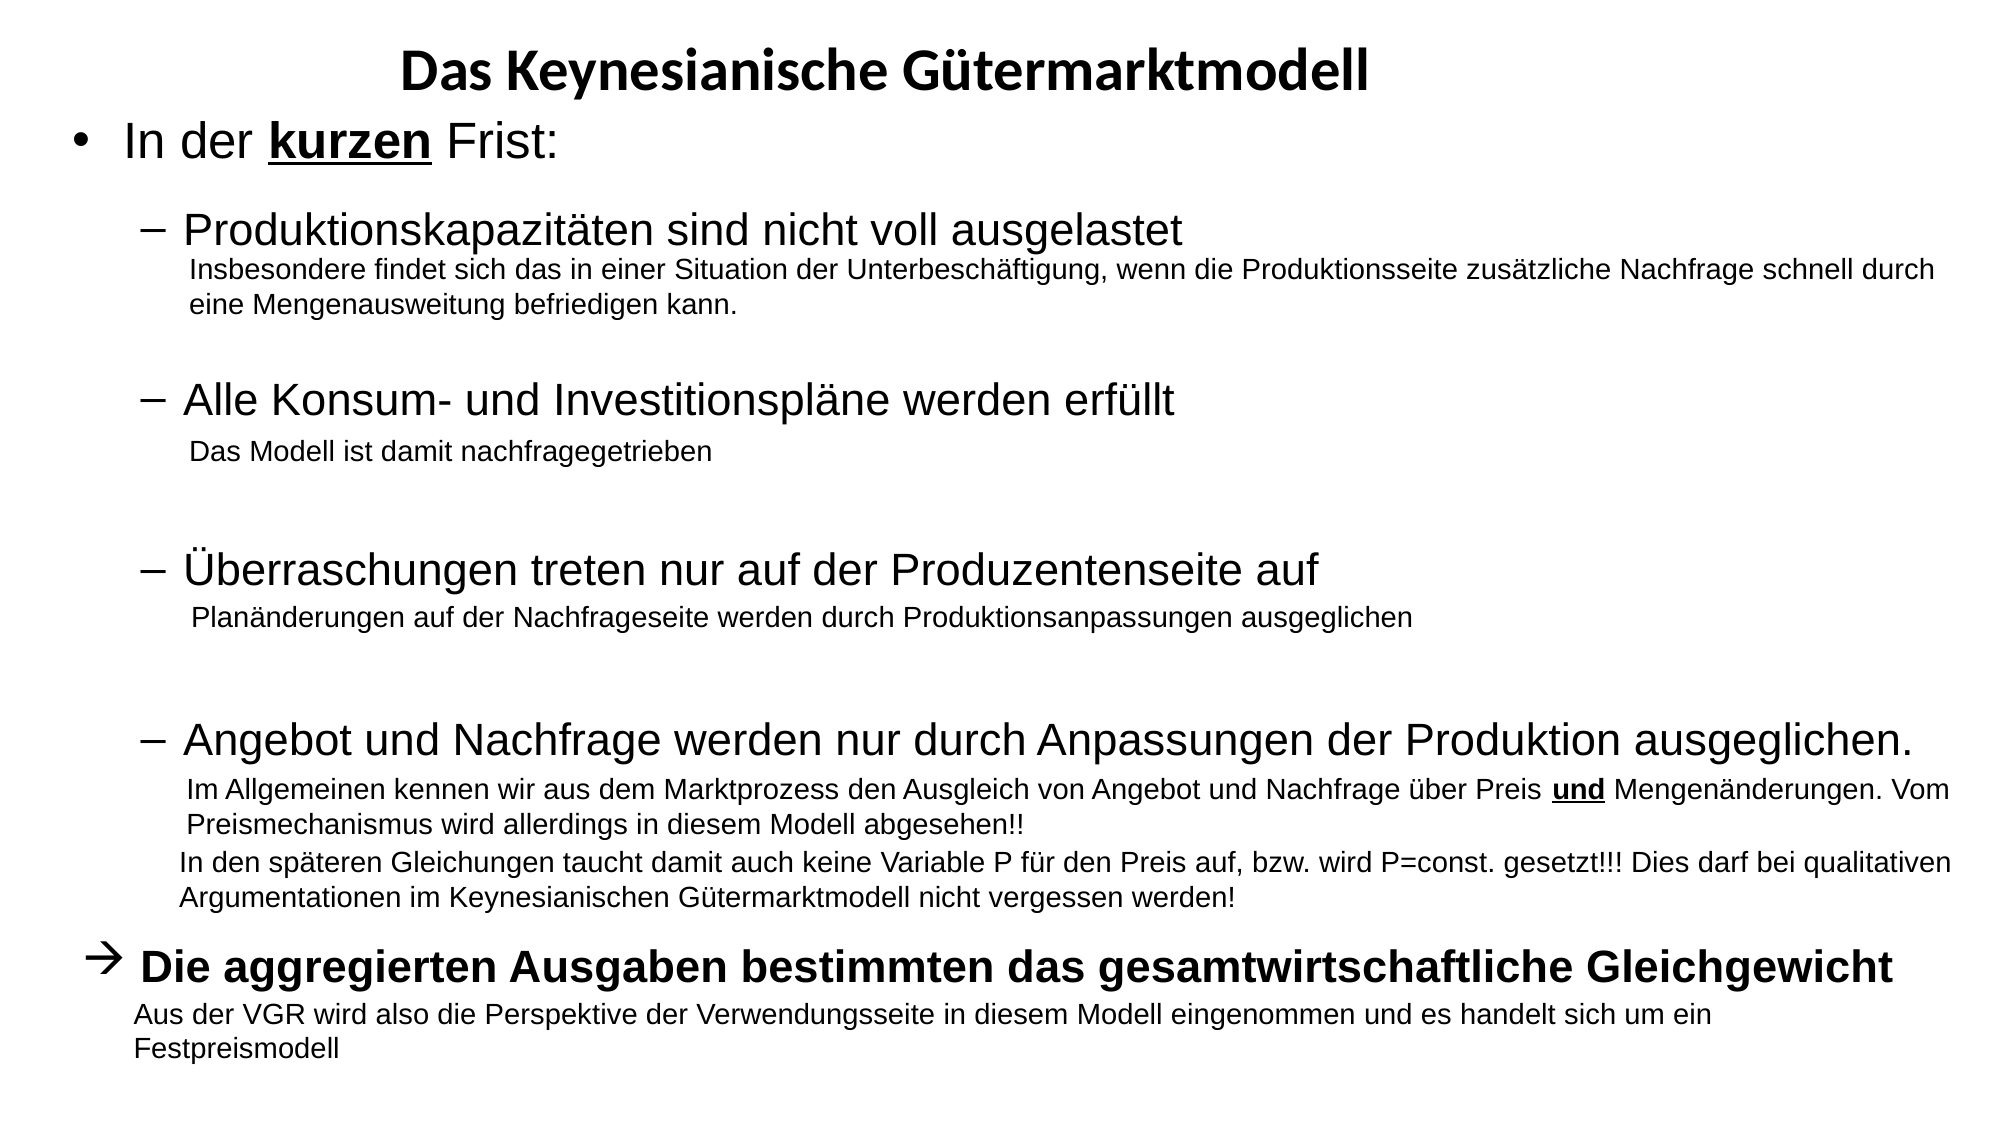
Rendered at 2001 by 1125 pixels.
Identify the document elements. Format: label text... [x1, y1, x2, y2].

text_box Das Modell ist damit nachfragegetrieben [174, 425, 1994, 502]
text_box Planänderungen auf der Nachfrageseite werden durch Produktionsanpassungen ausgeglichen [176, 590, 1996, 667]
text_box In den späteren Gleichungen taucht damit auch keine Variable P für den Preis auf, bzw. wird P=const. gesetzt!!! Dies darf bei qualitativen Argumentationen im Keynesianischen Gütermarktmodell nicht vergessen werden! [164, 835, 1984, 913]
text_box Aus der VGR wird also die Perspektive der Verwendungsseite in diesem Modell eingenommen und es handelt sich um ein Festpreismodell [118, 987, 1938, 1064]
text_box In der kurzen Frist: Produktionskapazitäten sind nicht voll ausgelastet Alle Konsum- und Investitionspläne werden erfüllt Überraschungen treten nur auf der Produzentenseite auf Angebot und Nachfrage werden nur durch Anpassungen der Produktion ausgeglichen. [57, 76, 1939, 902]
text_box Das Keynesianische Gütermarktmodell [262, 4, 1509, 76]
text_box Die aggregierten Ausgaben bestimmten das gesamtwirtschaftliche Gleichgewicht [0, 907, 1955, 999]
text_box Insbesondere findet sich das in einer Situation der Unterbeschäftigung, wenn die Produktionsseite zusätzliche Nachfrage schnell durch eine Mengenausweitung befriedigen kann. [174, 243, 1994, 358]
text_box Im Allgemeinen kennen wir aus dem Marktprozess den Ausgleich von Angebot und Nachfrage über Preis und Mengenänderungen. Vom Preismechanismus wird allerdings in diesem Modell abgesehen!! [171, 763, 1991, 840]
